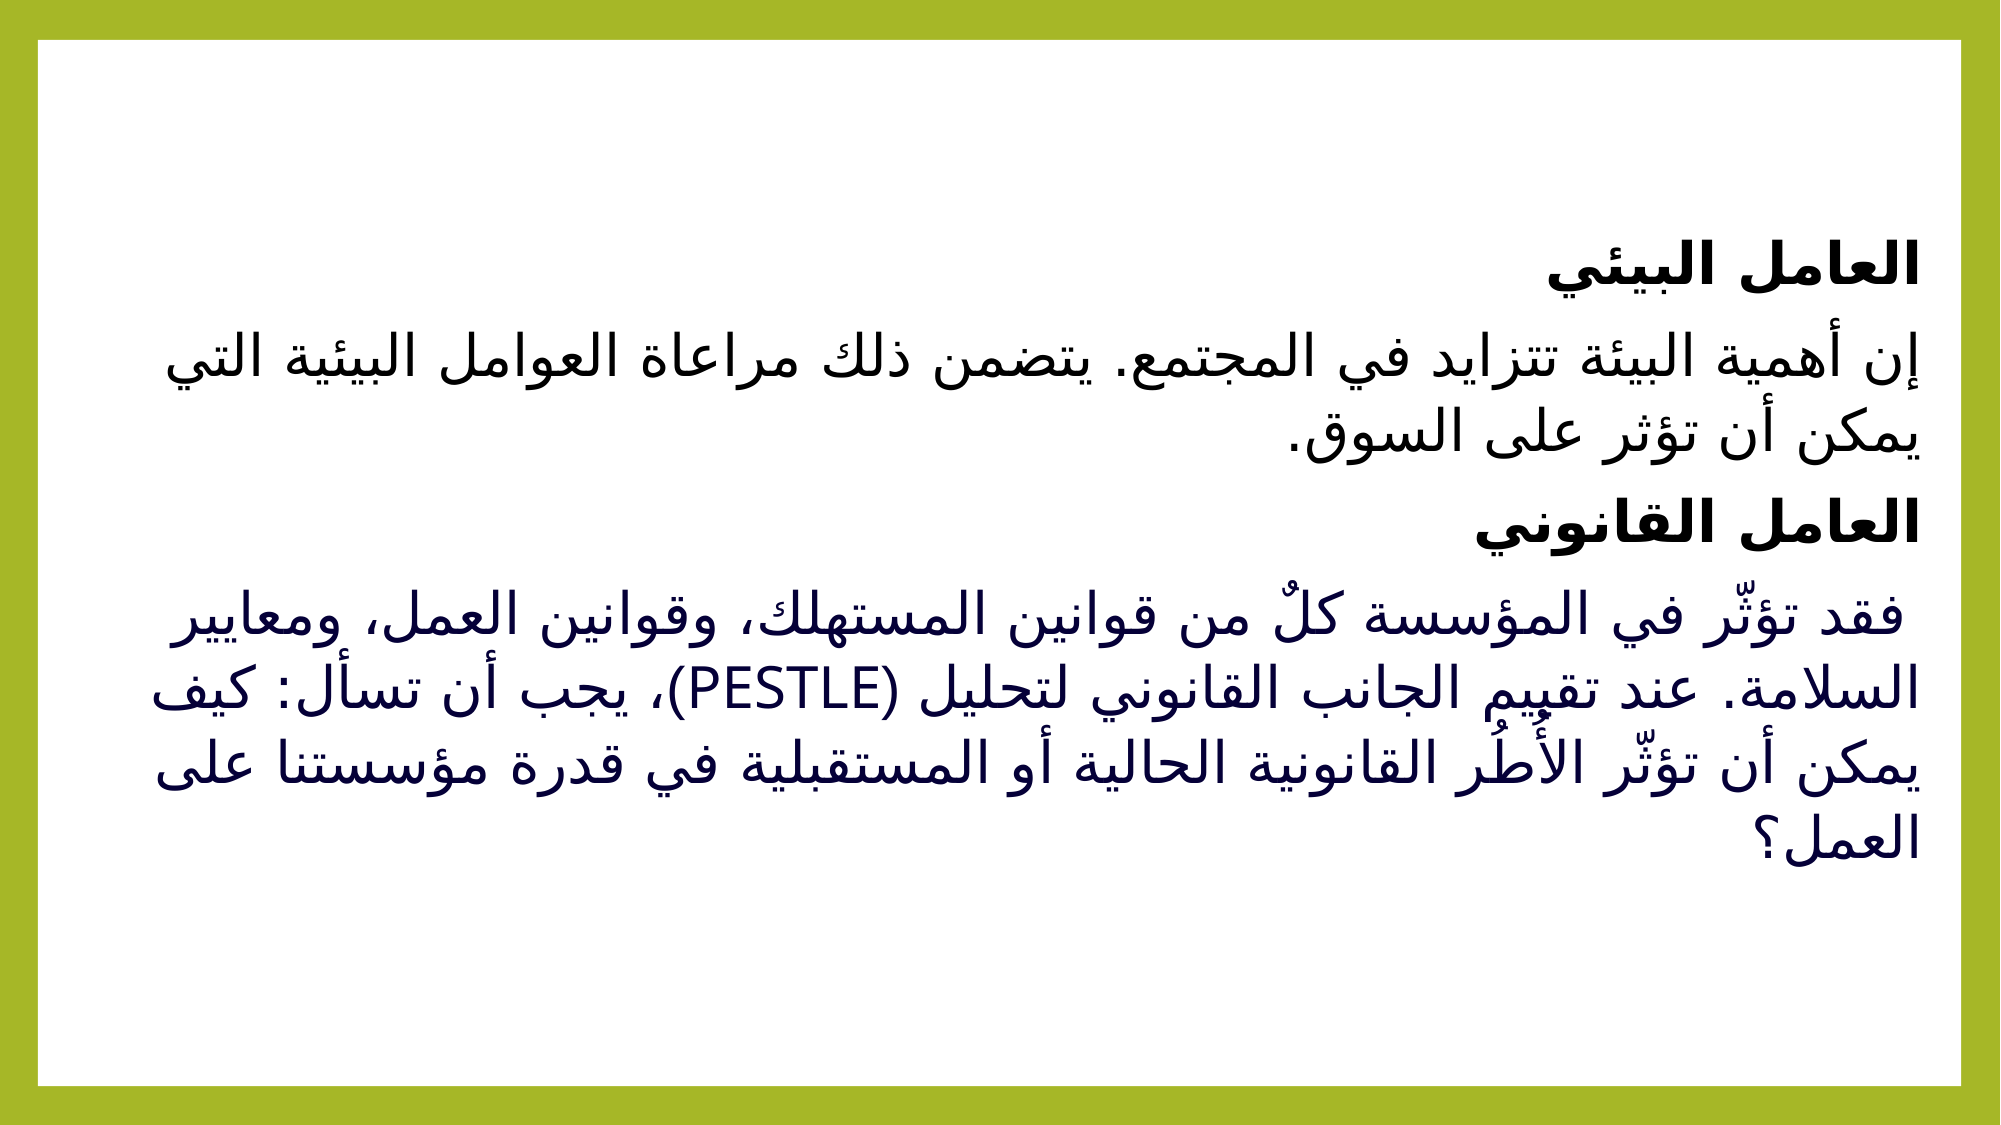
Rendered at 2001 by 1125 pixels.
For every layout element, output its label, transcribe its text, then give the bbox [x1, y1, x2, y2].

text_box العامل البيئي إن أهمية البيئة تتزايد في المجتمع. يتضمن ذلك مراعاة العوامل البيئية التي يمكن أن تؤثر على السوق. العامل القانوني فقد تؤثّر في المؤسسة كلٌ من قوانين المستهلك، وقوانين العمل، ومعايير السلامة. عند تقييم الجانب القانوني لتحليل (PESTLE)، يجب أن تسأل: كيف يمكن أن تؤثّر الأُطُر القانونية الحالية أو المستقبلية في قدرة مؤسستنا على العمل؟ [49, 214, 1938, 878]
